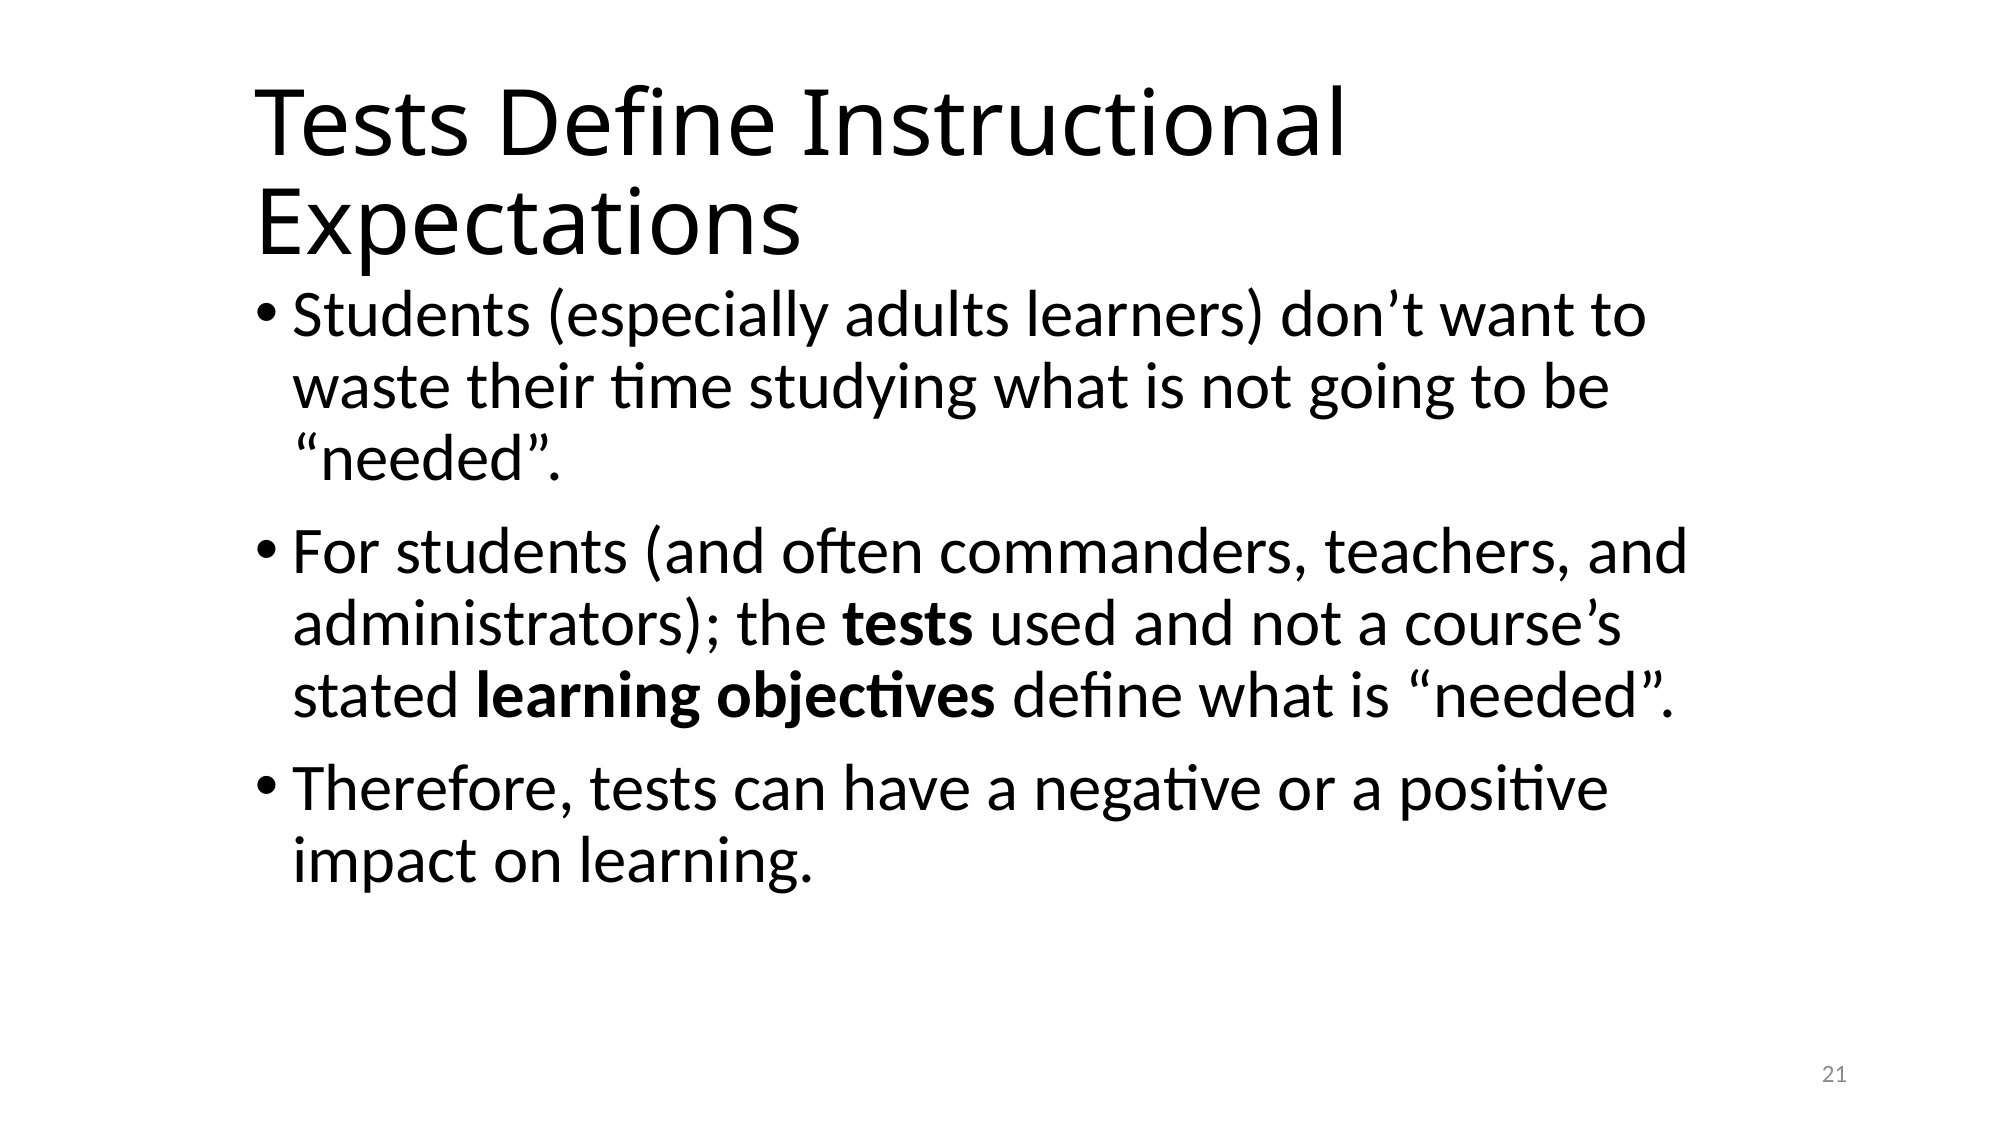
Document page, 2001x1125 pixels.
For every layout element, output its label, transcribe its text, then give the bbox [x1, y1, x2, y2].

list Students (especially adults learners) don’t want to waste their time studying what is not going to be “needed”. For students (and often commanders, teachers, and administrators); the tests used and not a course’s stated learning objectives define what is “needed”. Therefore, tests can have a negative or a positive impact on learning. [239, 271, 1716, 1084]
title Tests Define Instructional Expectations [239, 37, 1756, 313]
slide_number 21 [1412, 1042, 1863, 1103]
